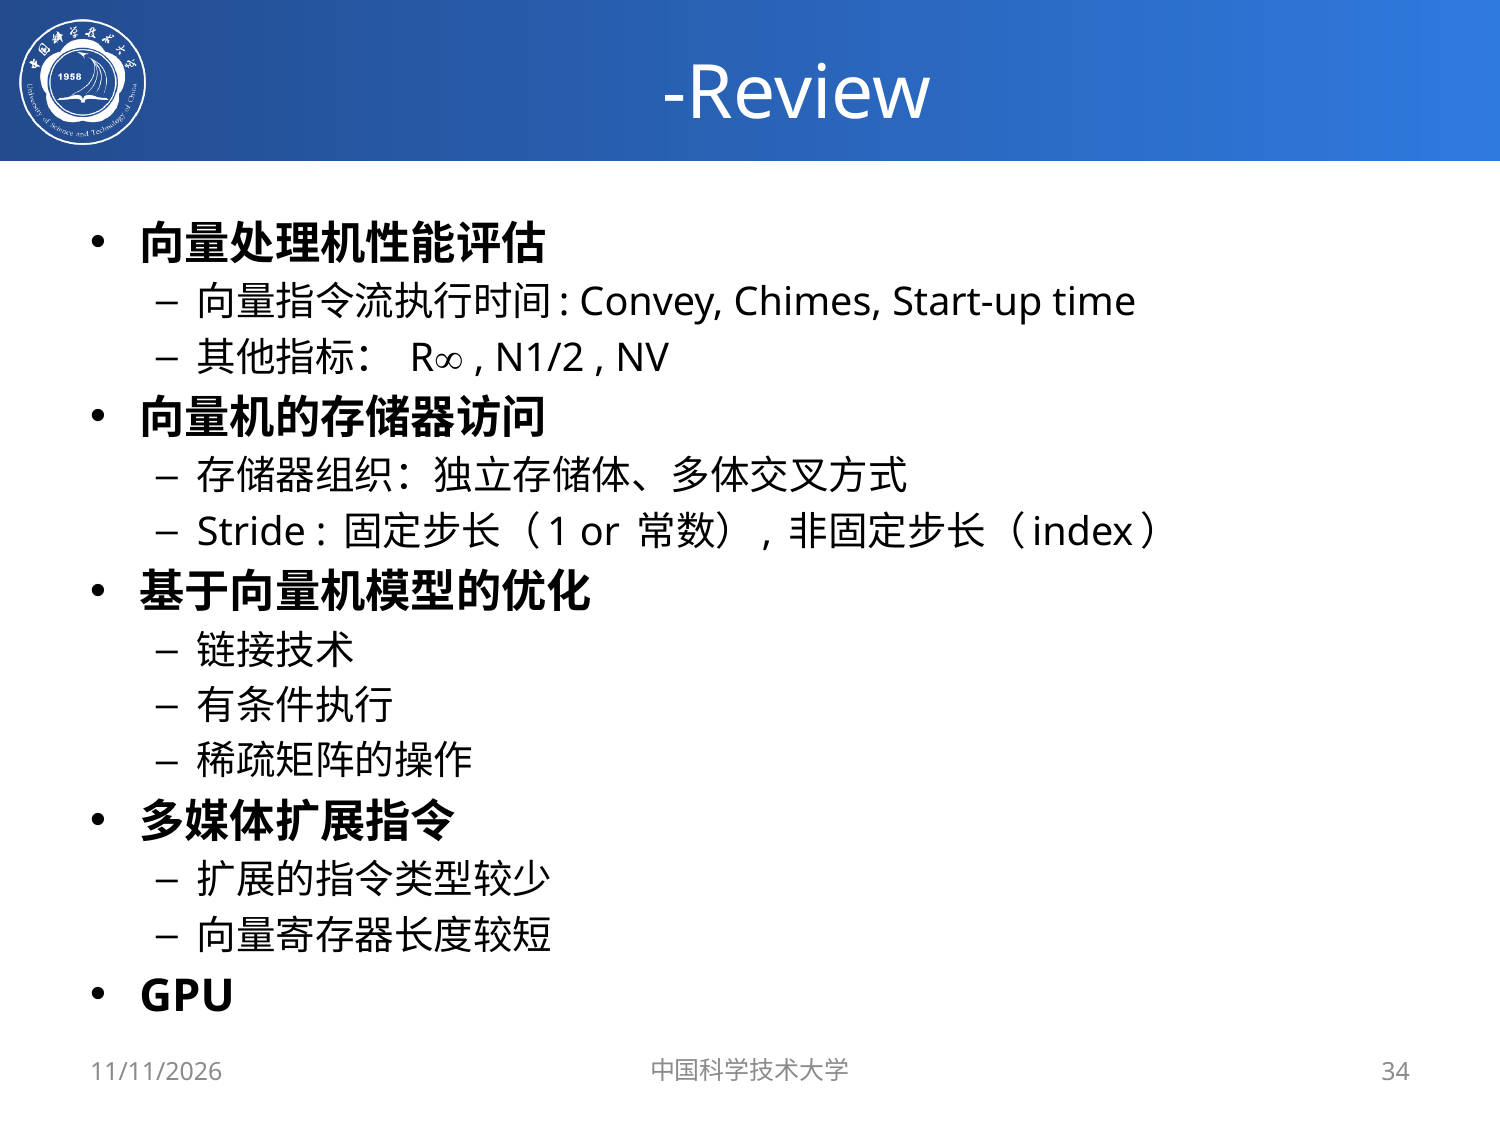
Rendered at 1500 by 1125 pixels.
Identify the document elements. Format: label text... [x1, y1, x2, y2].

list 向量处理机性能评估 向量指令流执行时间: Convey, Chimes, Start-up time 其他指标： R , N1/2 , NV 向量机的存储器访问 存储器组织：独立存储体、多体交叉方式 Stride : 固定步长（1 or 常数）, 非固定步长（index） 基于向量机模型的优化 链接技术 有条件执行 稀疏矩阵的操作 多媒体扩展指令 扩展的指令类型较少 向量寄存器长度较短 GPU [75, 206, 1425, 1036]
title -Review [169, 24, 1425, 153]
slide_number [75, 1042, 425, 1103]
slide_number 34 [1074, 1042, 1425, 1103]
picture [19, 19, 146, 145]
footer 中国科学技术大学 [512, 1042, 988, 1103]
